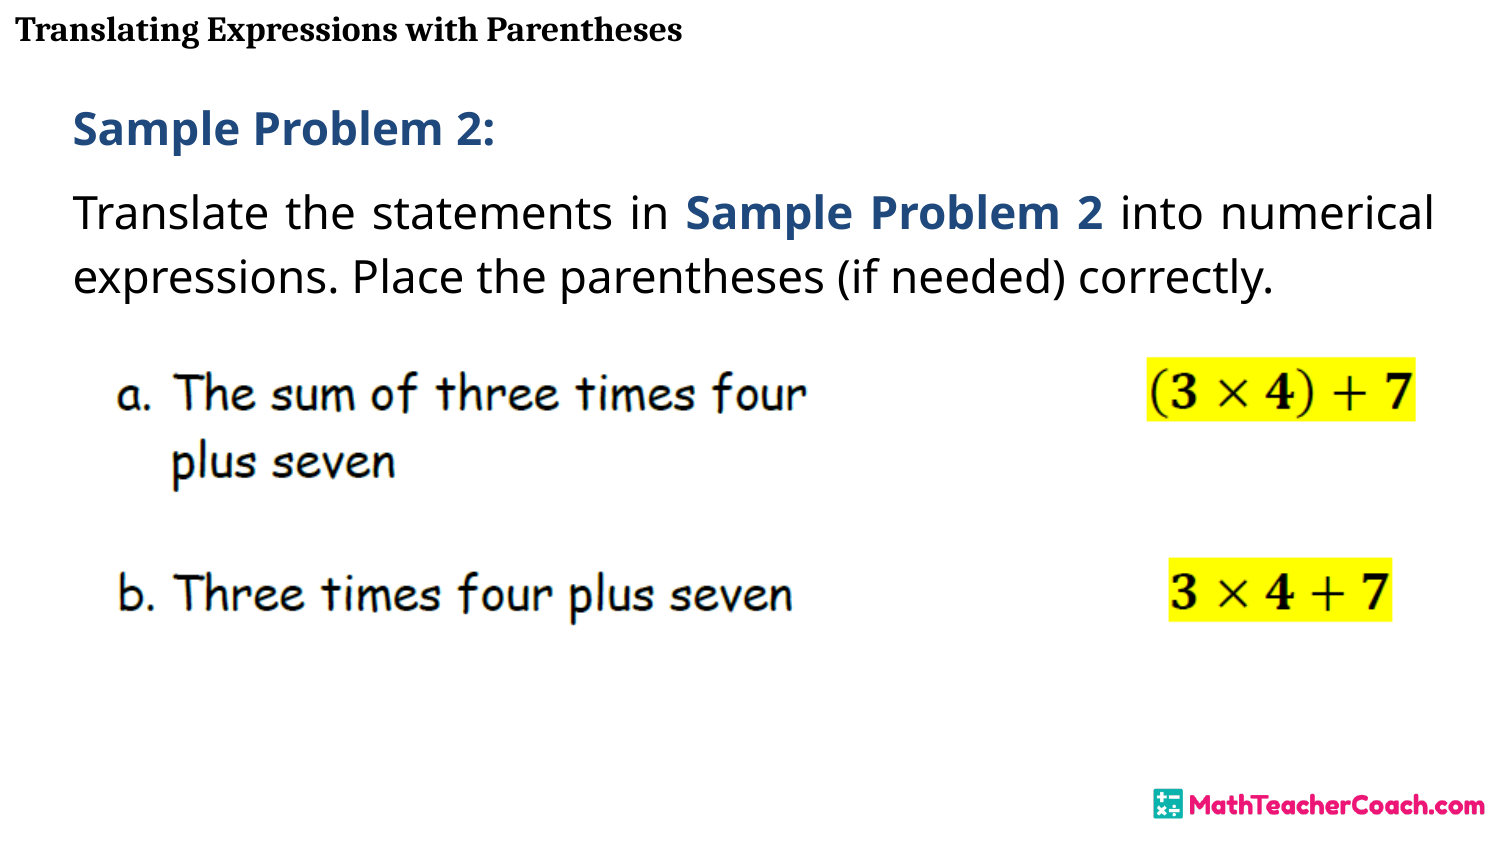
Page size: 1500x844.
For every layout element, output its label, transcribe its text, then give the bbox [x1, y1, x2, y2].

picture [1149, 784, 1487, 821]
picture [60, 334, 1452, 666]
text_box Sample Problem 2: Translate the statements in Sample Problem 2 into numerical expressions. Place the parentheses (if needed) correctly. [57, 84, 1450, 310]
title Translating Expressions with Parentheses [0, 0, 1350, 57]
